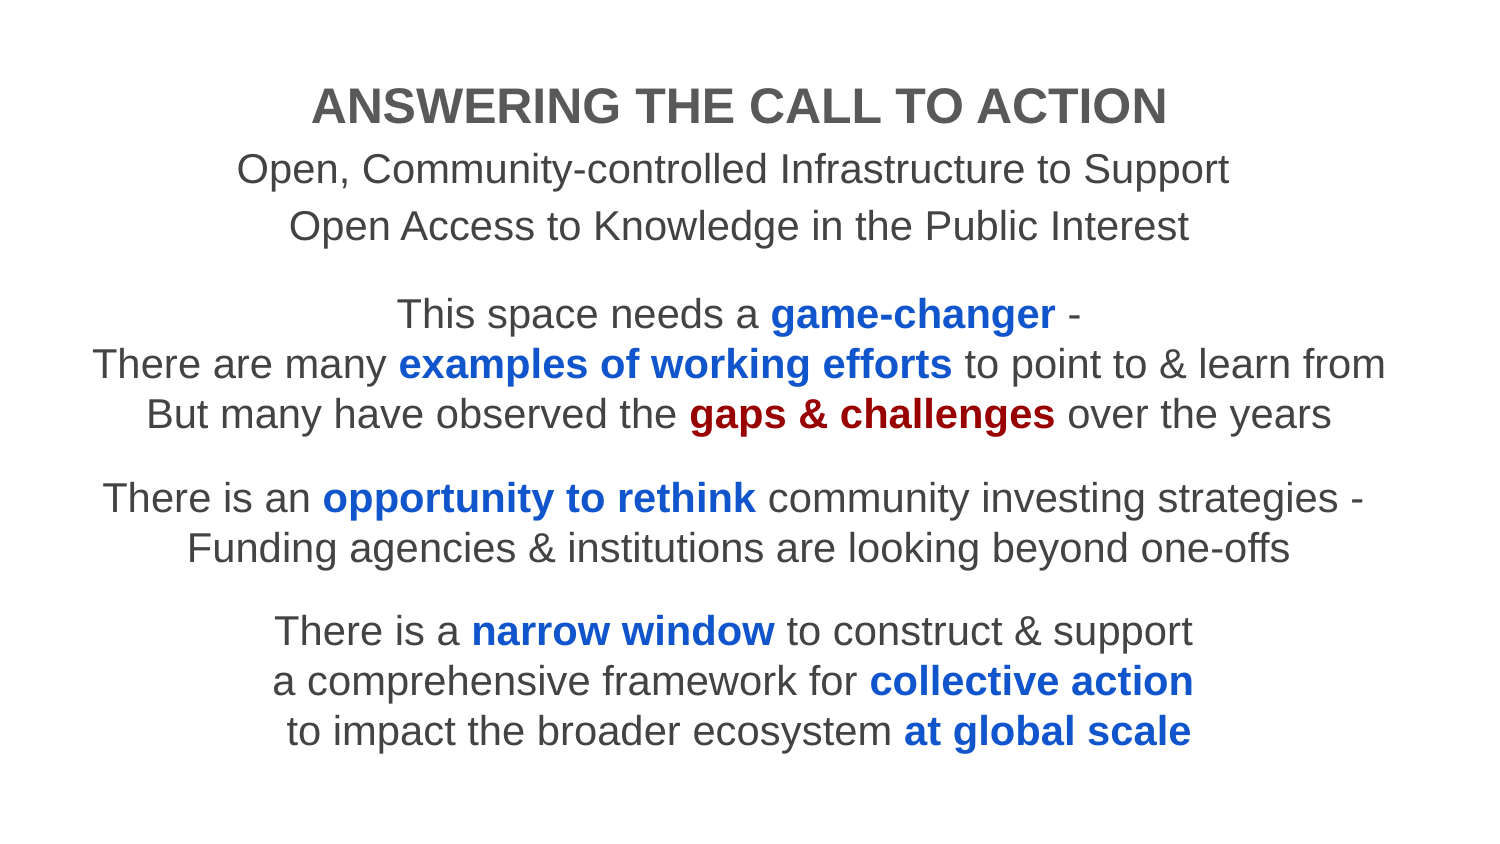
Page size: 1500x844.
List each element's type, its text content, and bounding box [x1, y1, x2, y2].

list This space needs a game-changer - There are many examples of working efforts to point to & learn from But many have observed the gaps & challenges over the years There is an opportunity to rethink community investing strategies - Funding agencies & institutions are looking beyond one-offs There is a narrow window to construct & support a comprehensive framework for collective action to impact the broader ecosystem at global scale [40, 272, 1439, 358]
list ANSWERING THE CALL TO ACTION Open, Community-controlled Infrastructure to Support Open Access to Knowledge in the Public Interest [40, 49, 1439, 136]
